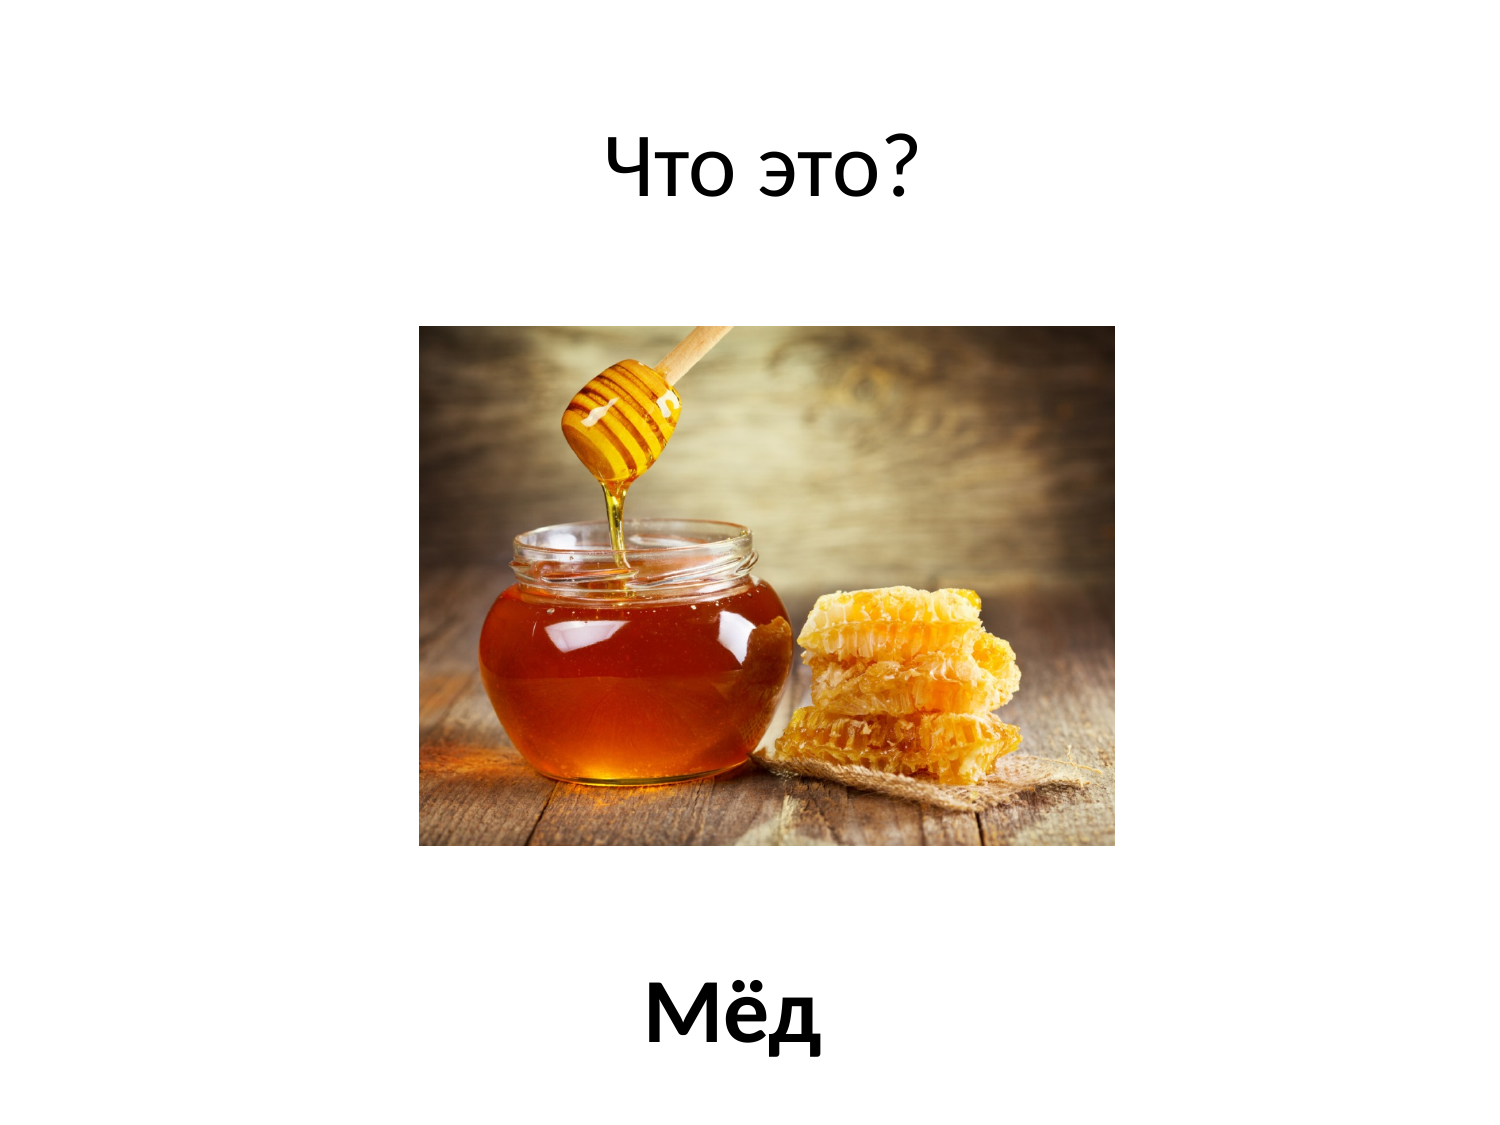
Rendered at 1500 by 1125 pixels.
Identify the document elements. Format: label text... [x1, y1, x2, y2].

text_box Мёд [501, 943, 965, 1068]
title Что это? [88, 66, 1439, 254]
picture [418, 326, 1115, 846]
